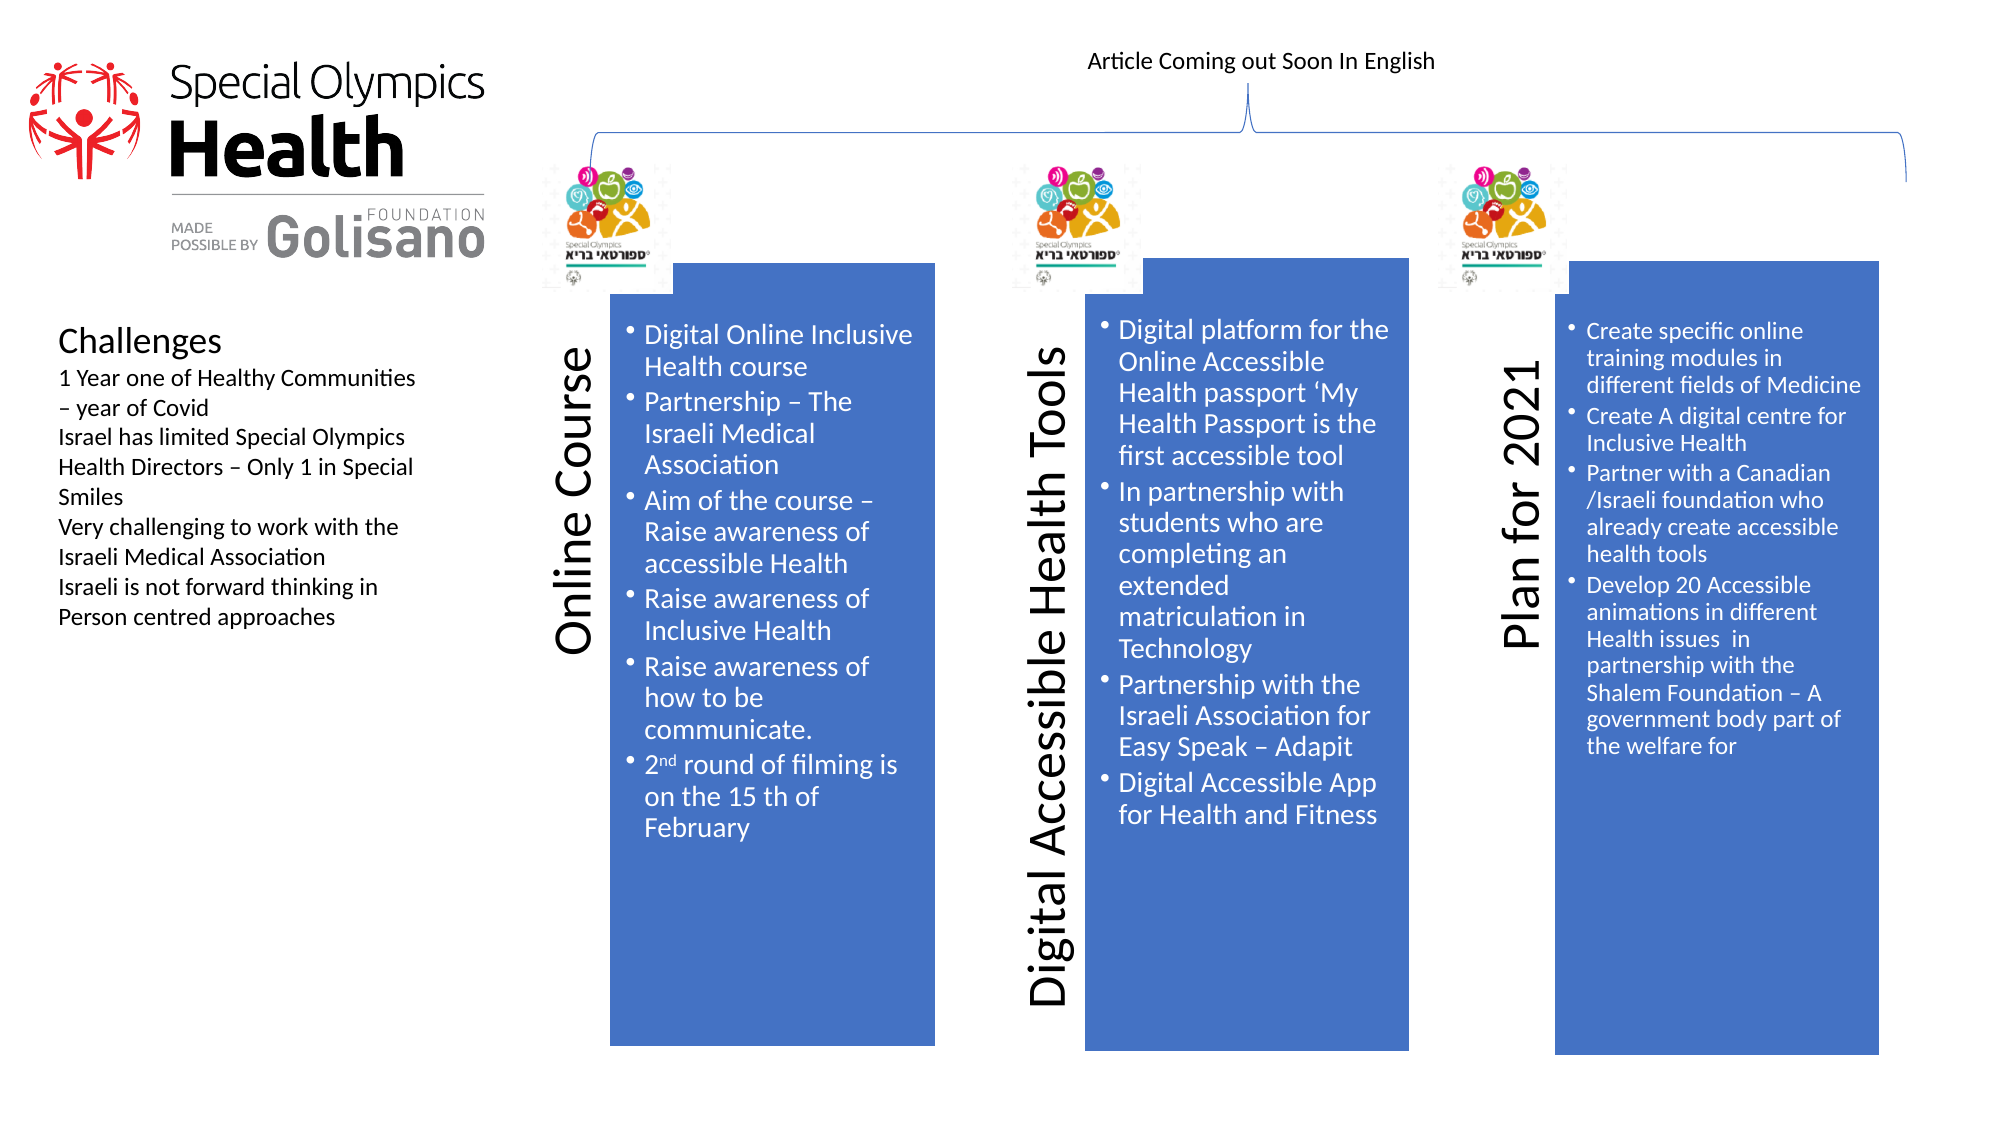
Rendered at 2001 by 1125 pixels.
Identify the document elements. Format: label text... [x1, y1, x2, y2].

text_box Challenges 1 Year one of Healthy Communities – year of Covid Israel has limited Special Olympics Health Directors – Only 1 in Special Smiles Very challenging to work with the Israeli Medical Association Israeli is not forward thinking in Person centred approaches [43, 308, 442, 713]
text_box [590, 83, 1907, 183]
text_box Article Coming out Soon In English [1072, 37, 1458, 83]
picture [0, 18, 522, 294]
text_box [535, 158, 1892, 1097]
